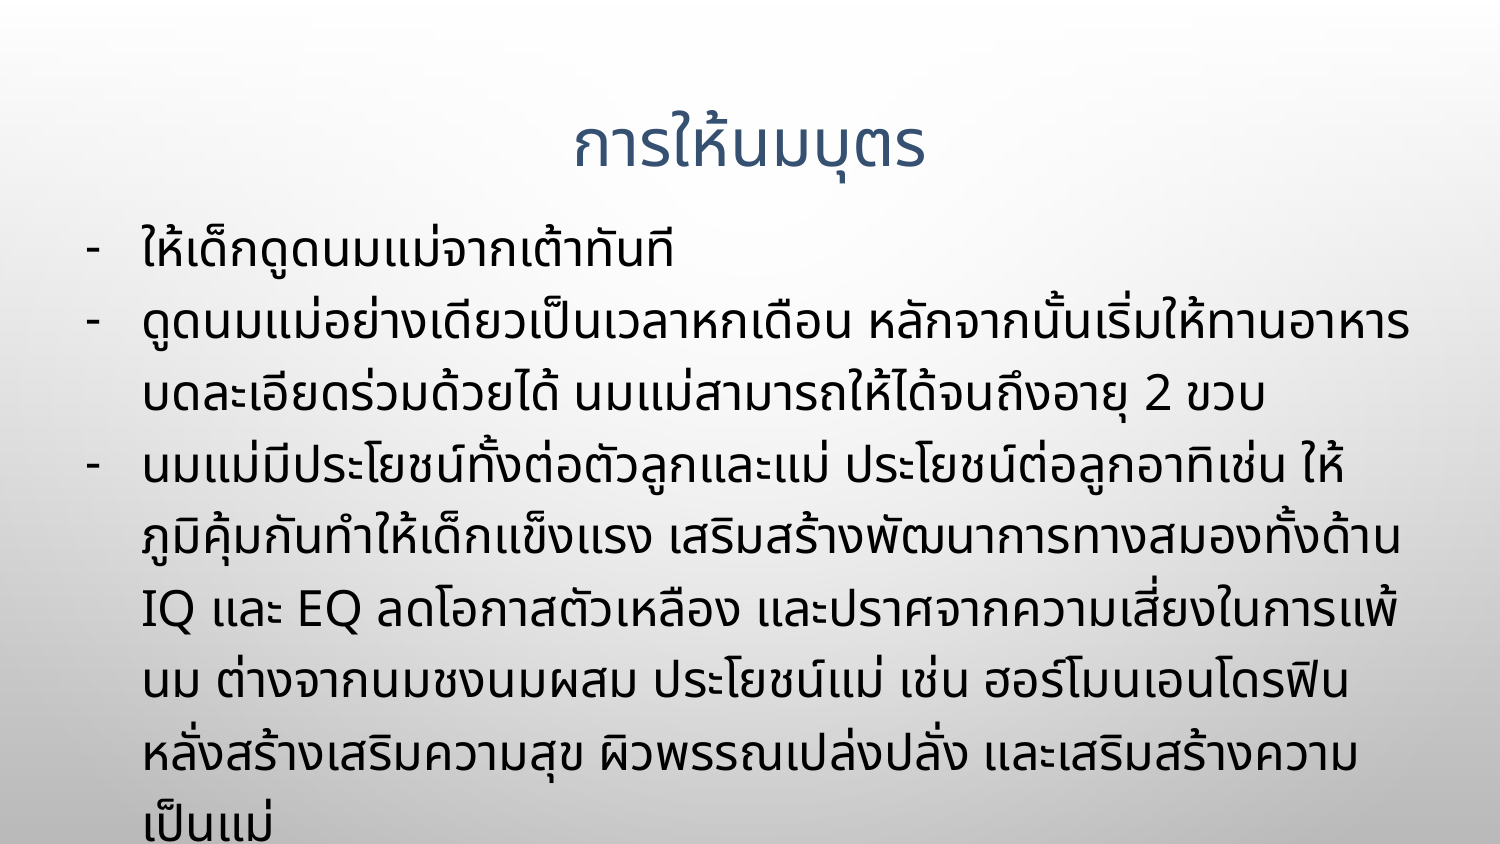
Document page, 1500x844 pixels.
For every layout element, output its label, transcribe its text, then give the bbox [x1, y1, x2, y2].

title การให้นมบุตร [51, 72, 1449, 167]
list ให้เด็กดูดนมแม่จากเต้าทันที ดูดนมแม่อย่างเดียวเป็นเวลาหกเดือน หลักจากนั้นเริ่มให้ทานอาหารบดละเอียดร่วมด้วยได้ นมแม่สามารถให้ได้จนถึงอายุ 2 ขวบ นมแม่มีประโยชน์ทั้งต่อตัวลูกและแม่ ประโยชน์ต่อลูกอาทิเช่น ให้ภูมิคุ้มกันทำให้เด็กแข็งแรง เสริมสร้างพัฒนาการทางสมองทั้งด้าน IQ และ EQ ลดโอกาสตัวเหลือง และปราศจากความเสี่ยงในการแพ้นม ต่างจากนมชงนมผสม ประโยชน์แม่ เช่น ฮอร์โมนเอนโดรฟินหลั่งสร้างเสริมความสุข ผิวพรรณเปล่งปลั่ง และเสริมสร้างความเป็นแม่ [51, 189, 1449, 750]
picture [0, 0, 1500, 844]
